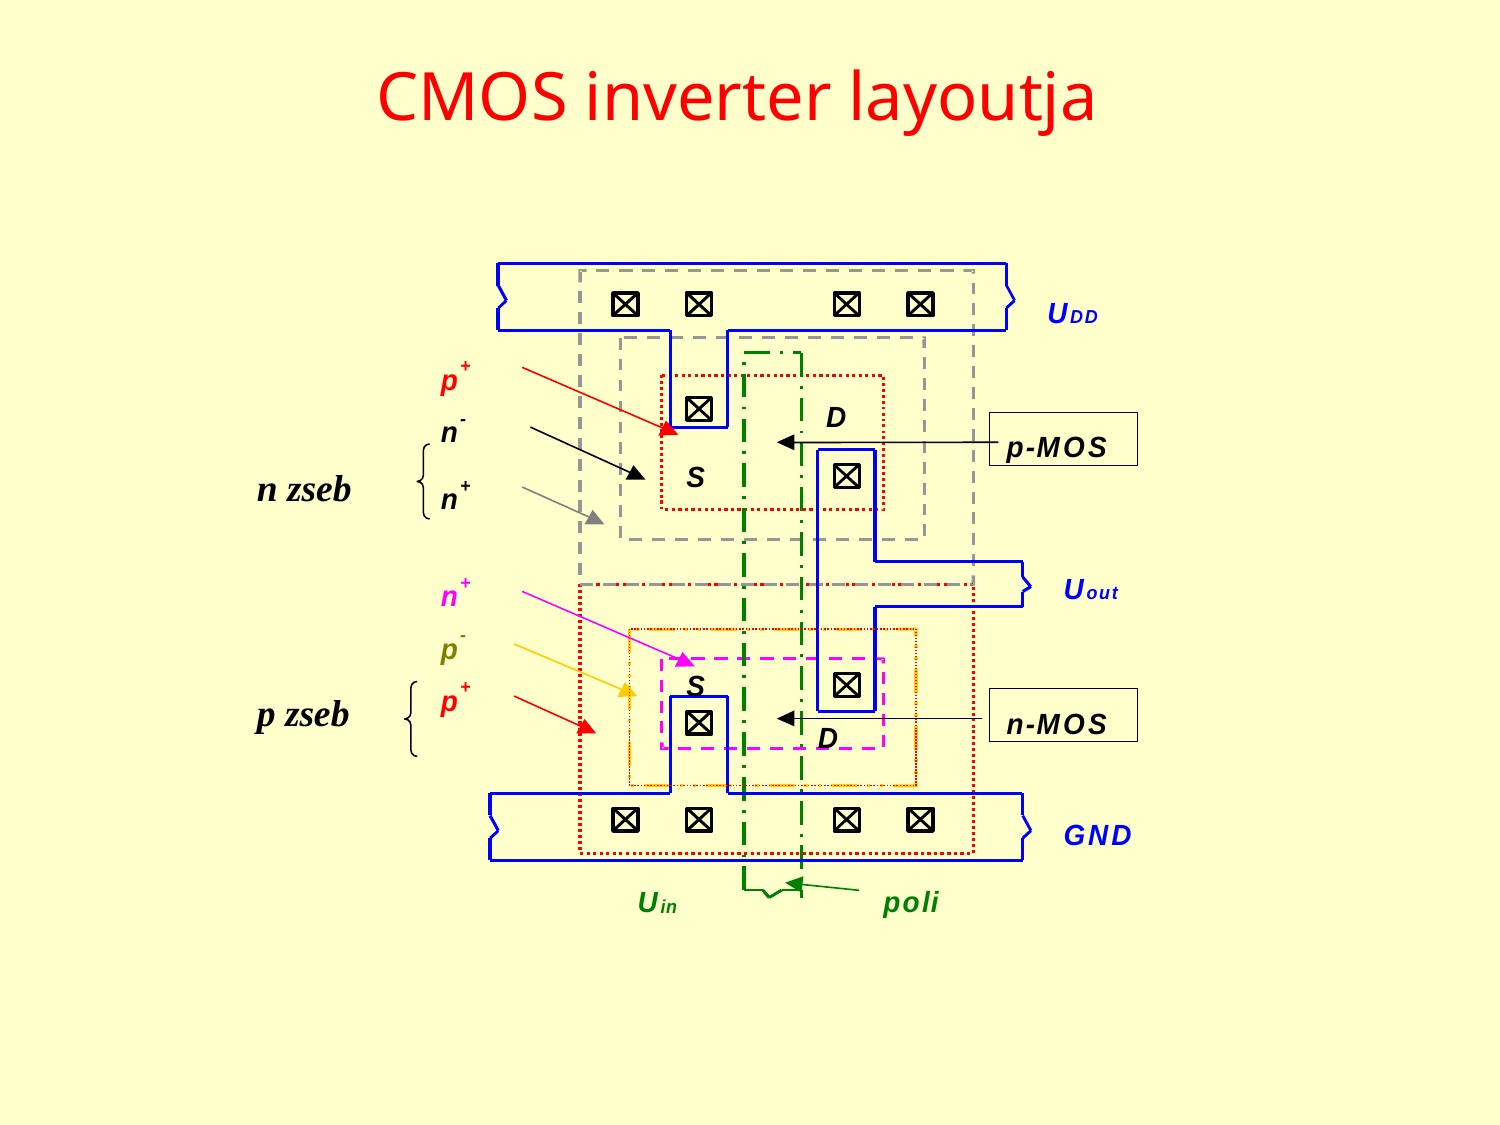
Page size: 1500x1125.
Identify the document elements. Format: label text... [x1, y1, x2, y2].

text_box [241, 243, 1182, 1023]
title CMOS inverter layoutja [99, 0, 1375, 188]
